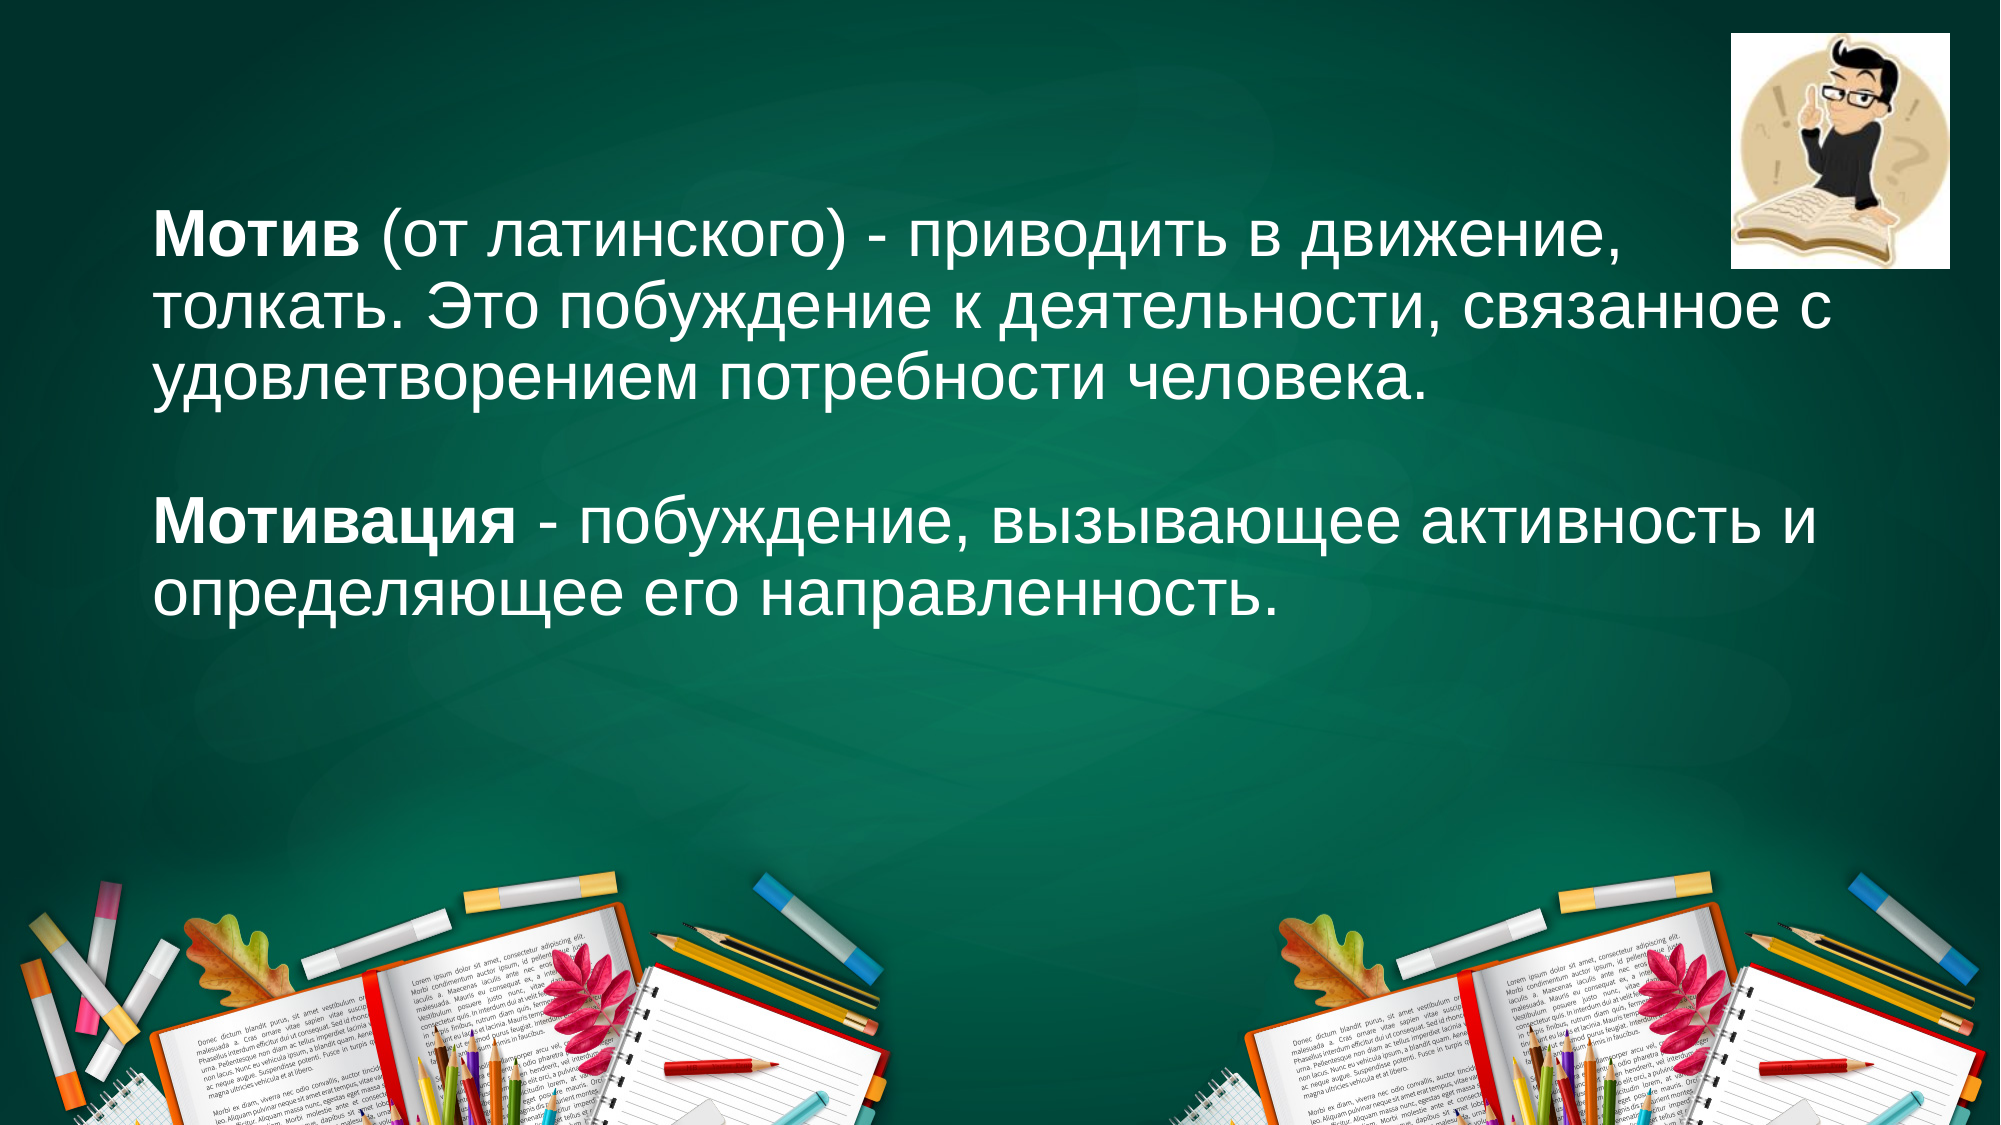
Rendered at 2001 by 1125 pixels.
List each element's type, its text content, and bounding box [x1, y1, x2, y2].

picture [0, 0, 2000, 1125]
title Мотив (от латинского) - приводить в движение, толкать. Это побуждение к деятельности, связанное с удовлетворением потребности человека. Мотивация - побуждение, вызывающее активность и определяющее его направленность. [137, 29, 1894, 880]
